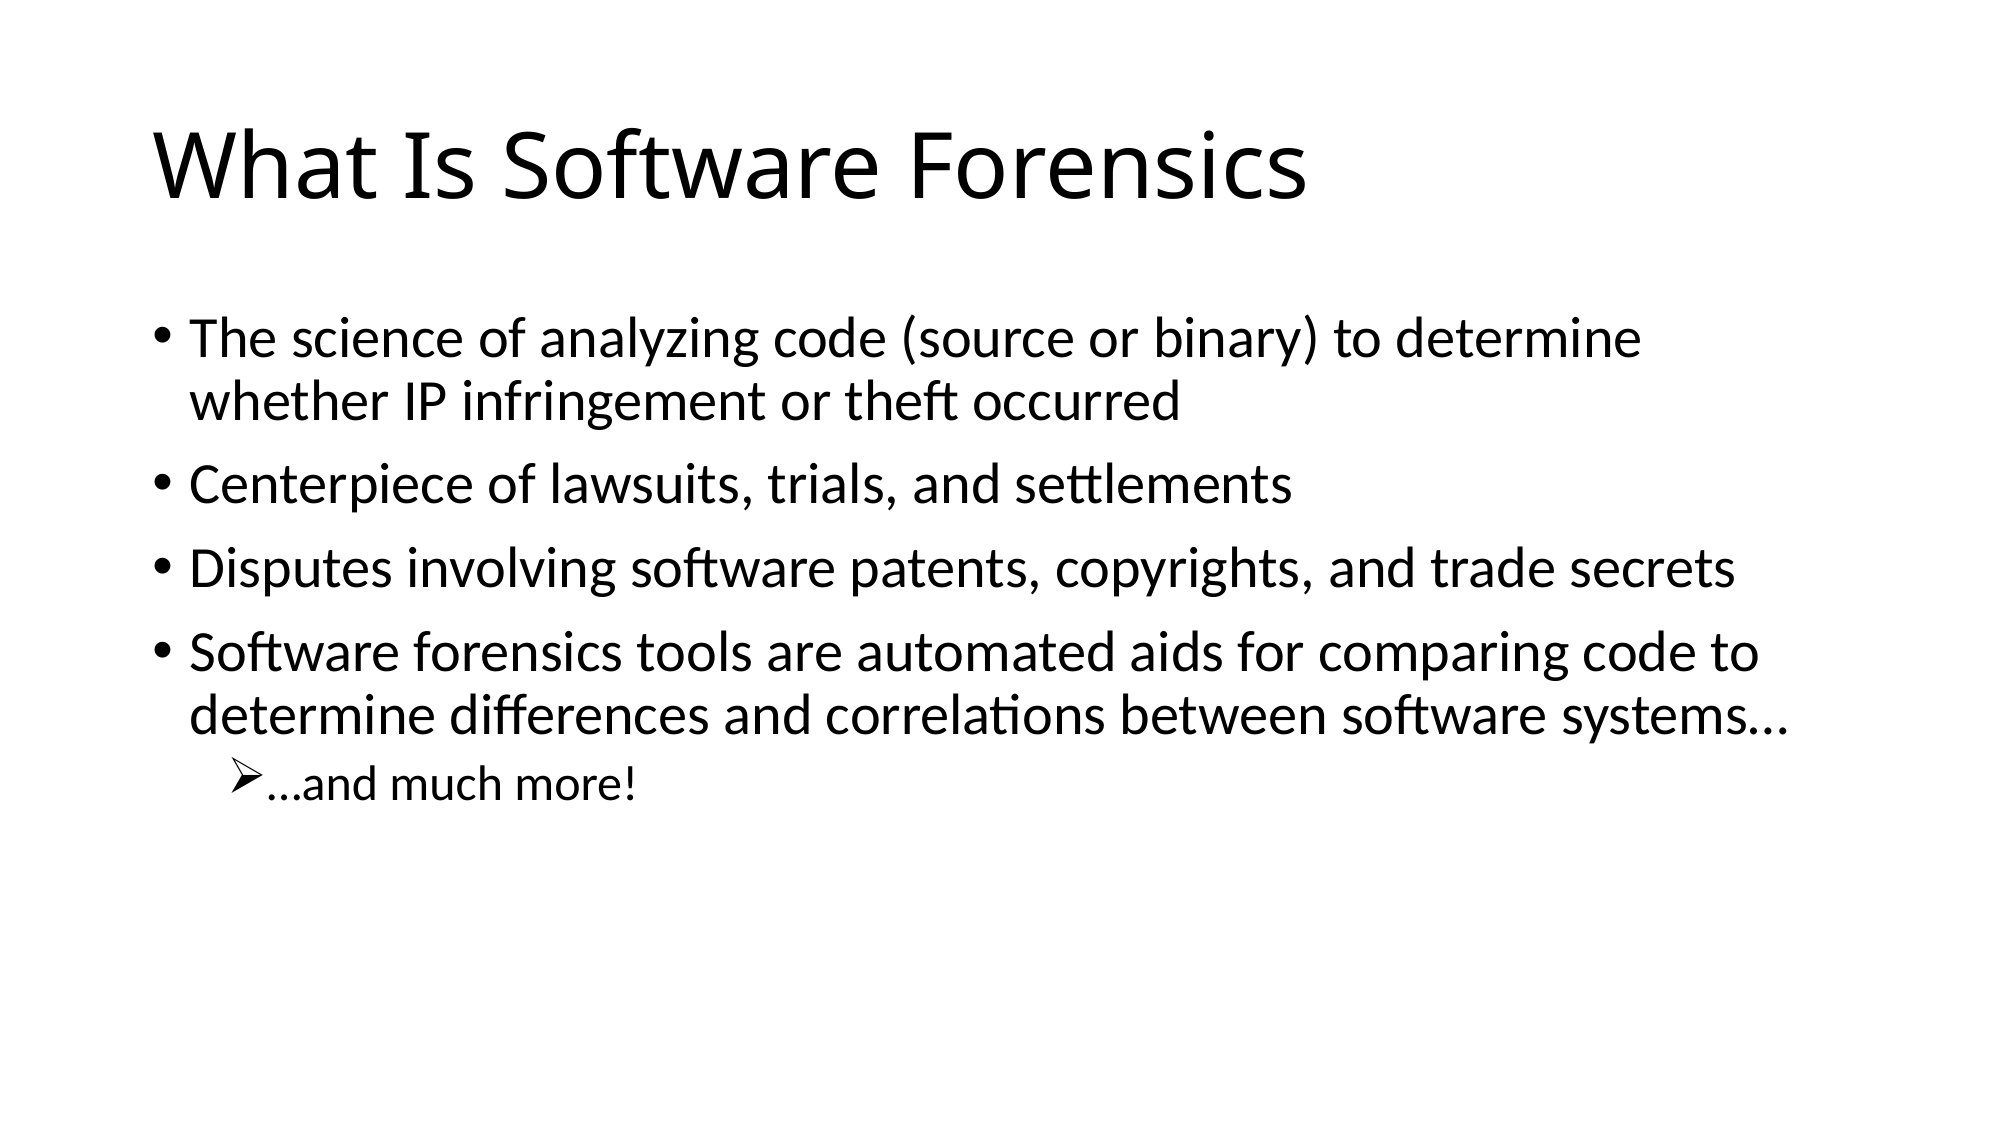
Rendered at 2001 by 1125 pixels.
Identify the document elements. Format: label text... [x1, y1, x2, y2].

list The science of analyzing code (source or binary) to determine whether IP infringement or theft occurred Centerpiece of lawsuits, trials, and settlements Disputes involving software patents, copyrights, and trade secrets Software forensics tools are automated aids for comparing code to determine differences and correlations between software systems… …and much more! [137, 299, 1863, 1014]
title What Is Software Forensics [137, 59, 1863, 278]
